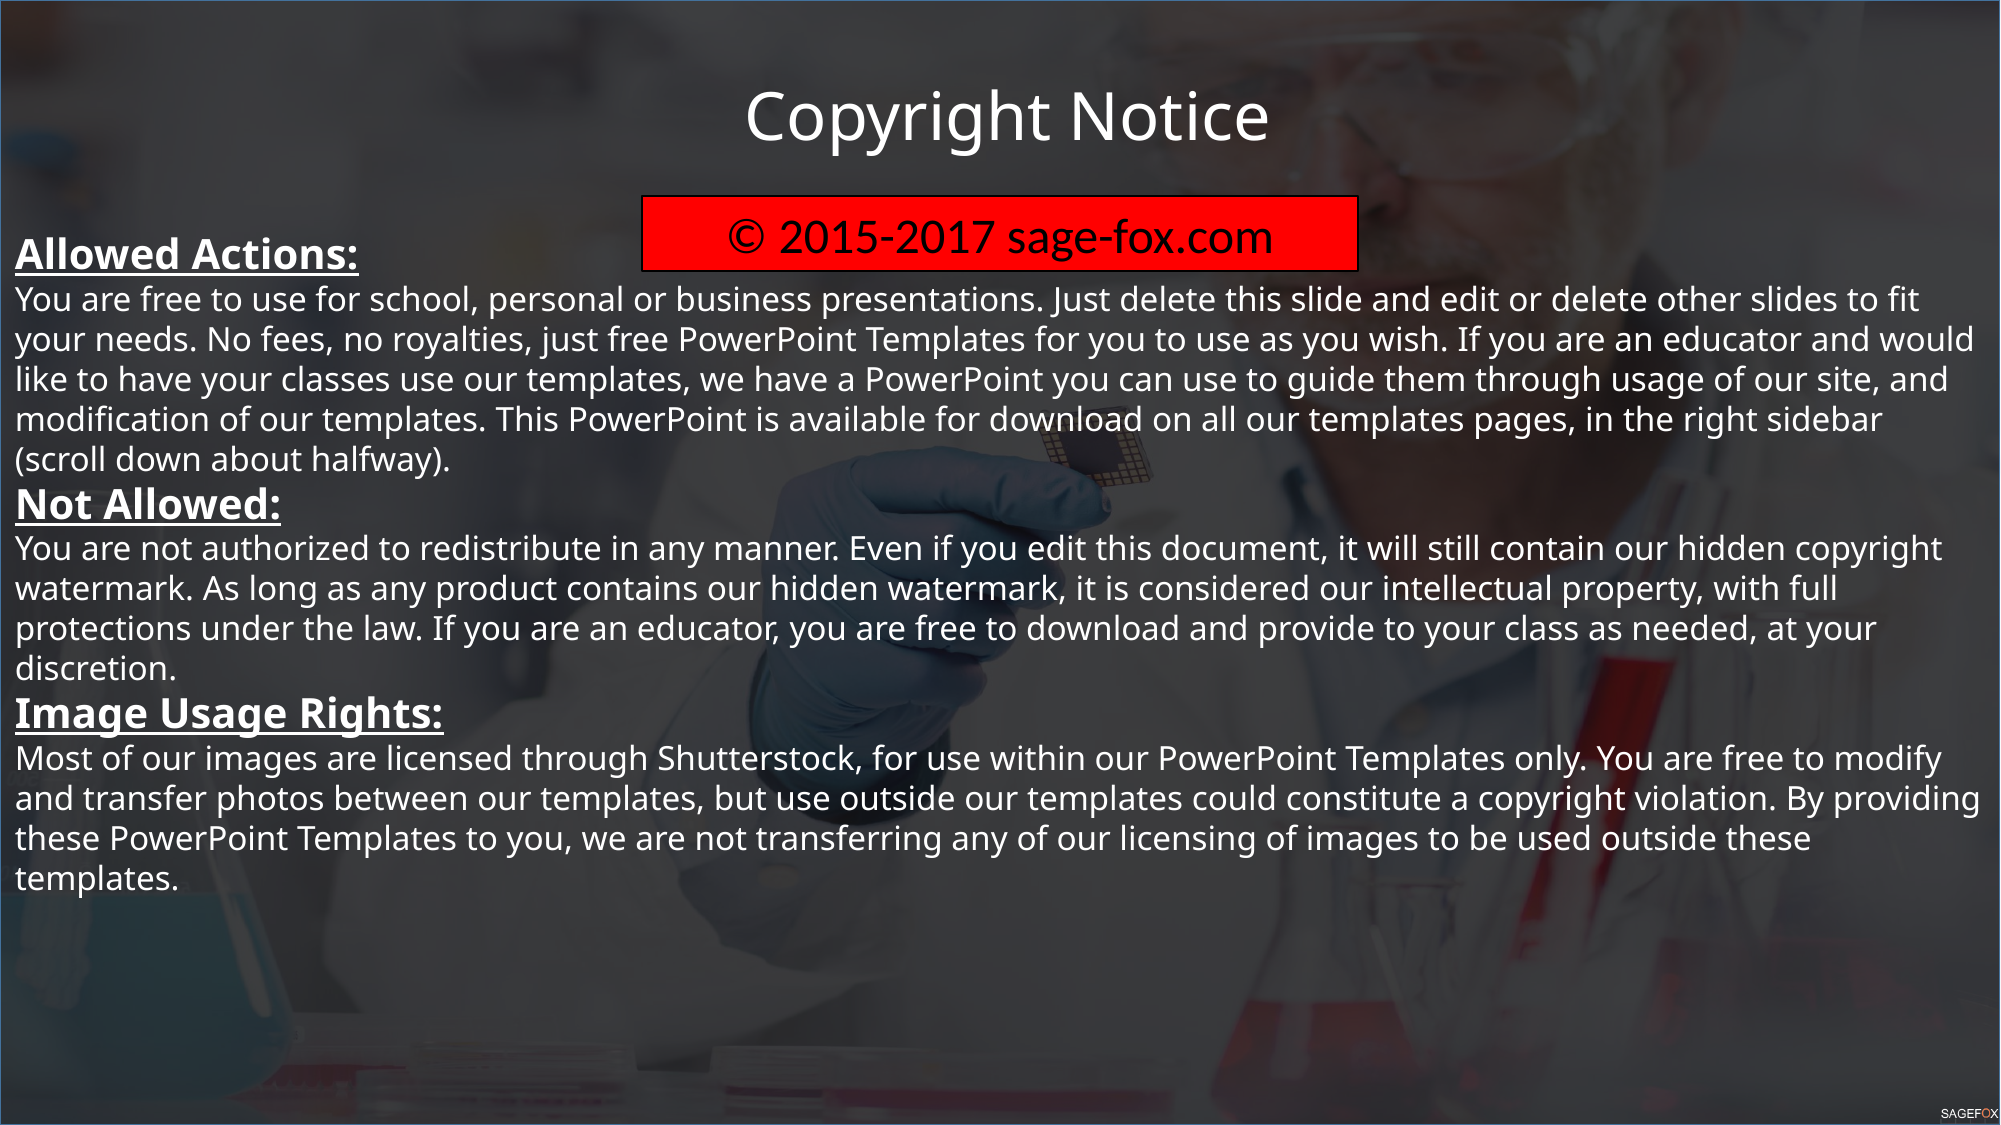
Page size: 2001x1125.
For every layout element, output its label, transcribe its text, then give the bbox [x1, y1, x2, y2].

text_box © 2015-2017 sage-fox.com [641, 196, 1358, 272]
text_box Allowed Actions: You are free to use for school, personal or business presentations. Just delete this slide and edit or delete other slides to fit your needs. No fees, no royalties, just free PowerPoint Templates for you to use as you wish. If you are an educator and would like to have your classes use our templates, we have a PowerPoint you can use to guide them through usage of our site, and modification of our templates. This PowerPoint is available for download on all our templates pages, in the right sidebar (scroll down about halfway). Not Allowed: You are not authorized to redistribute in any manner. Even if you edit this document, it will still contain our hidden copyright watermark. As long as any product contains our hidden watermark, it is considered our intellectual property, with full protections under the law. If you are an educator, you are free to download and provide to your class as needed, at your discretion. Image Usage Rights: Most of our images are licensed through Shutterstock, for use within our PowerPoint Templates only. You are free to modify and transfer photos between our templates, but use outside our templates could constitute a copyright violation. By providing these PowerPoint Templates to you, we are not transferring any of our licensing of images to be used outside these templates. [0, 0, 2000, 1125]
title Copyright Notice [493, 60, 1524, 178]
